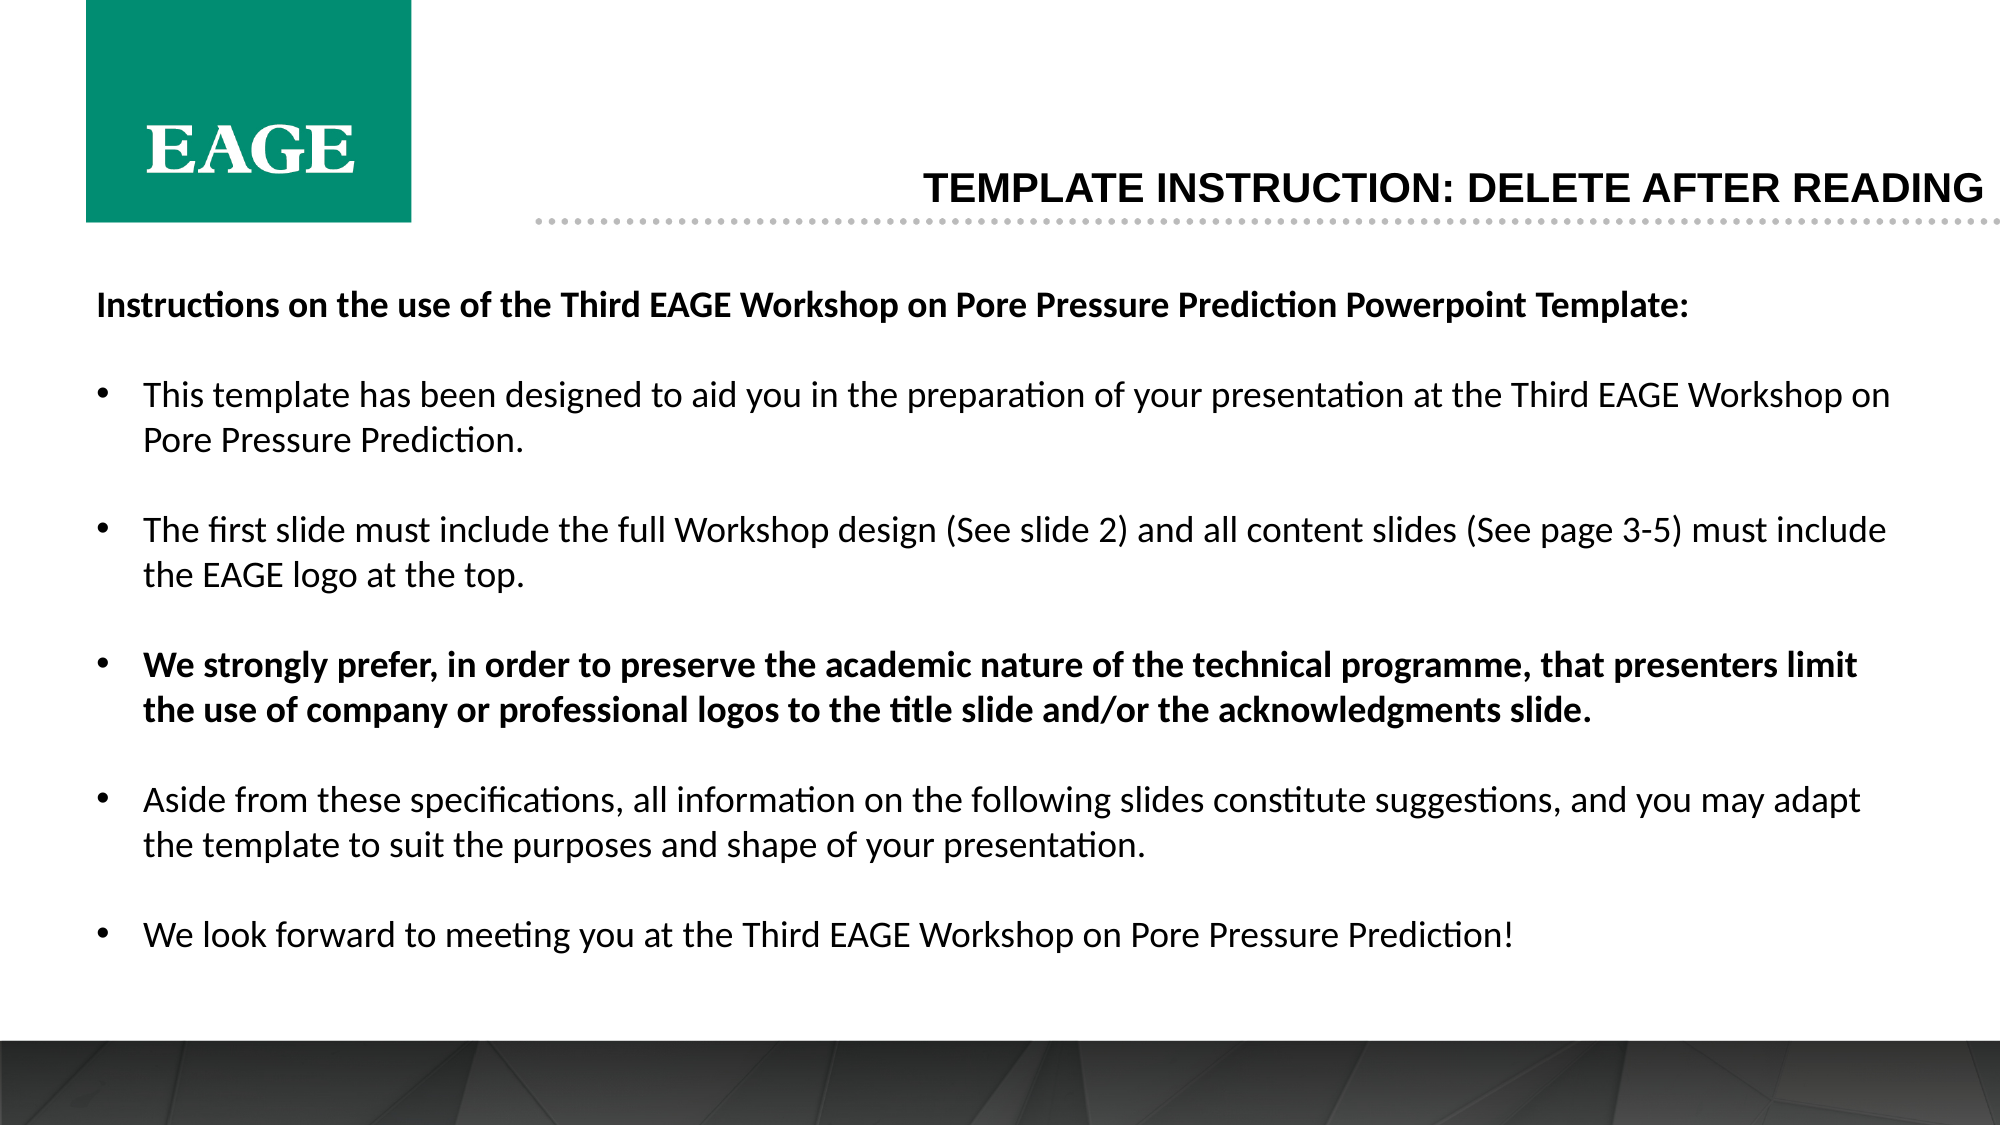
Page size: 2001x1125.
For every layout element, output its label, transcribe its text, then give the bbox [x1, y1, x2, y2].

text_box TEMPLATE INSTRUCTION: DELETE AFTER READING [624, 153, 2000, 220]
picture [0, 0, 2000, 1125]
text_box Instructions on the use of the Third EAGE Workshop on Pore Pressure Prediction Powerpoint Template: This template has been designed to aid you in the preparation of your presentation at the Third EAGE Workshop on Pore Pressure Prediction. The first slide must include the full Workshop design (See slide 2) and all content slides (See page 3-5) must include the EAGE logo at the top. We strongly prefer, in order to preserve the academic nature of the technical programme, that presenters limit the use of company or professional logos to the title slide and/or the acknowledgments slide. Aside from these specifications, all information on the following slides constitute suggestions, and you may adapt the template to suit the purposes and shape of your presentation. We look forward to meeting you at the Third EAGE Workshop on Pore Pressure Prediction! [81, 272, 1919, 963]
